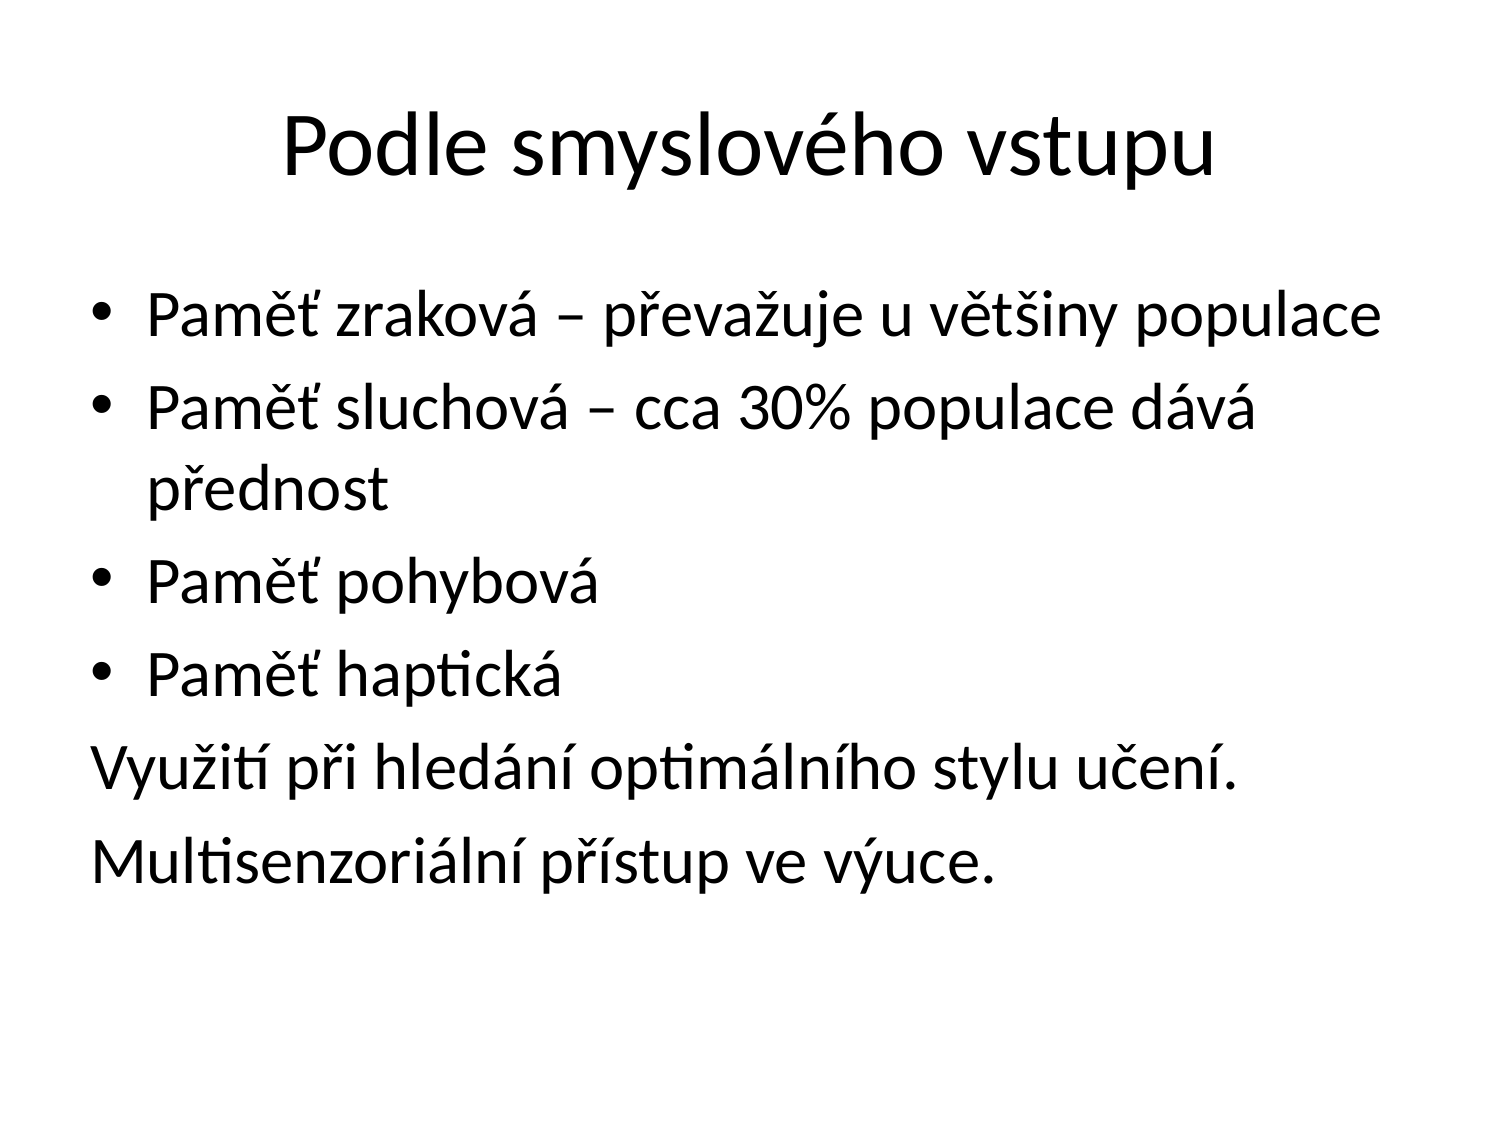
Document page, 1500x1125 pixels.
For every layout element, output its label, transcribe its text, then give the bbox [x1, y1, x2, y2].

list Paměť zraková – převažuje u většiny populace Paměť sluchová – cca 30% populace dává přednost Paměť pohybová Paměť haptická Využití při hledání optimálního stylu učení. Multisenzoriální přístup ve výuce. [74, 262, 1426, 1006]
title Podle smyslového vstupu [74, 44, 1426, 233]
